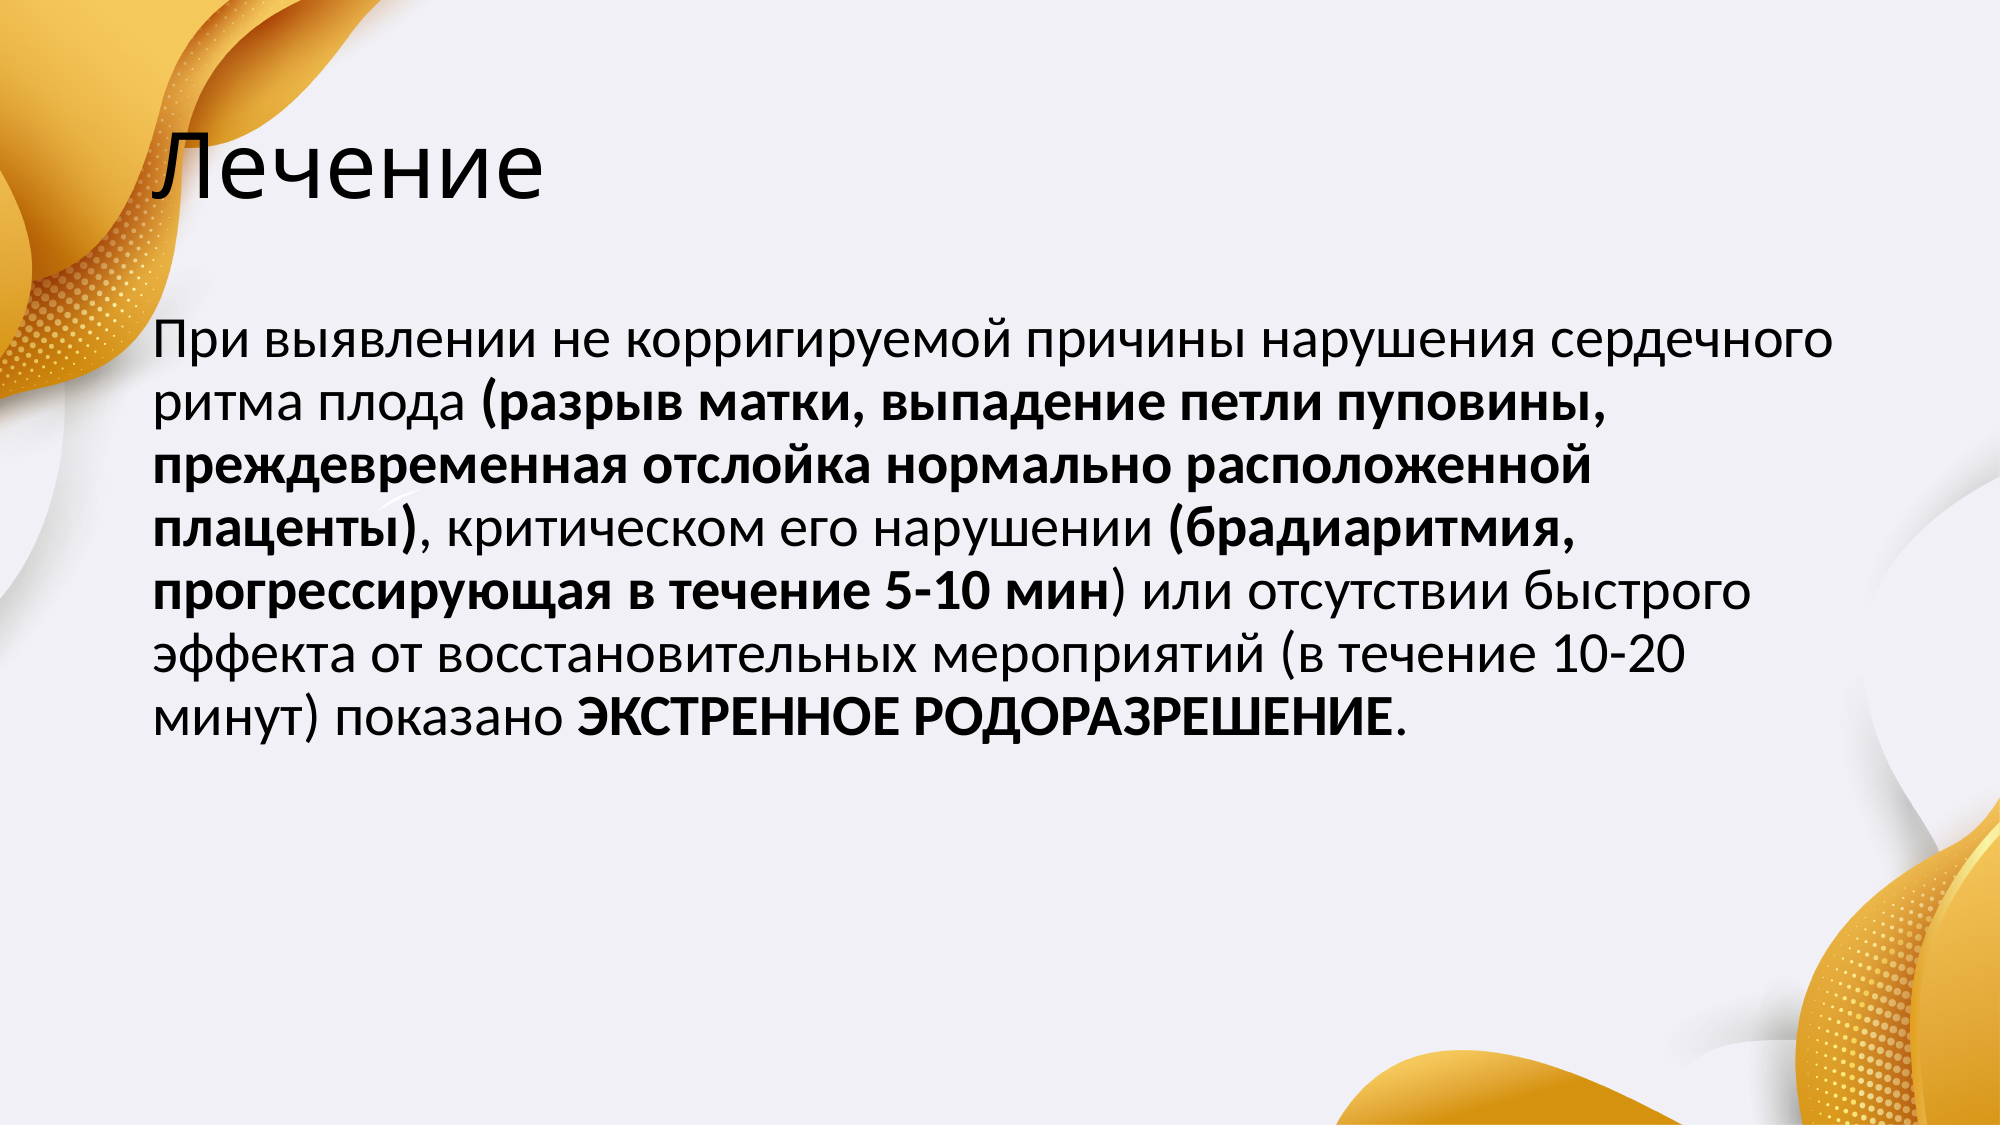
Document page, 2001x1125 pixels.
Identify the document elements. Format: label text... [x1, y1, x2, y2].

title Лечение [137, 59, 1863, 278]
list При выявлении не корригируемой причины нарушения сердечного ритма плода (разрыв матки, выпадение петли пуповины, преждевременная отслойка нормально расположенной плаценты), критическом его нарушении (брадиаритмия, прогрессирующая в течение 5-10 мин) или отсутствии быстрого эффекта от восстановительных мероприятий (в течение 10-20 минут) показано ЭКСТРЕННОЕ РОДОРАЗРЕШЕНИЕ. [137, 299, 1863, 1014]
picture [0, 0, 2000, 1125]
